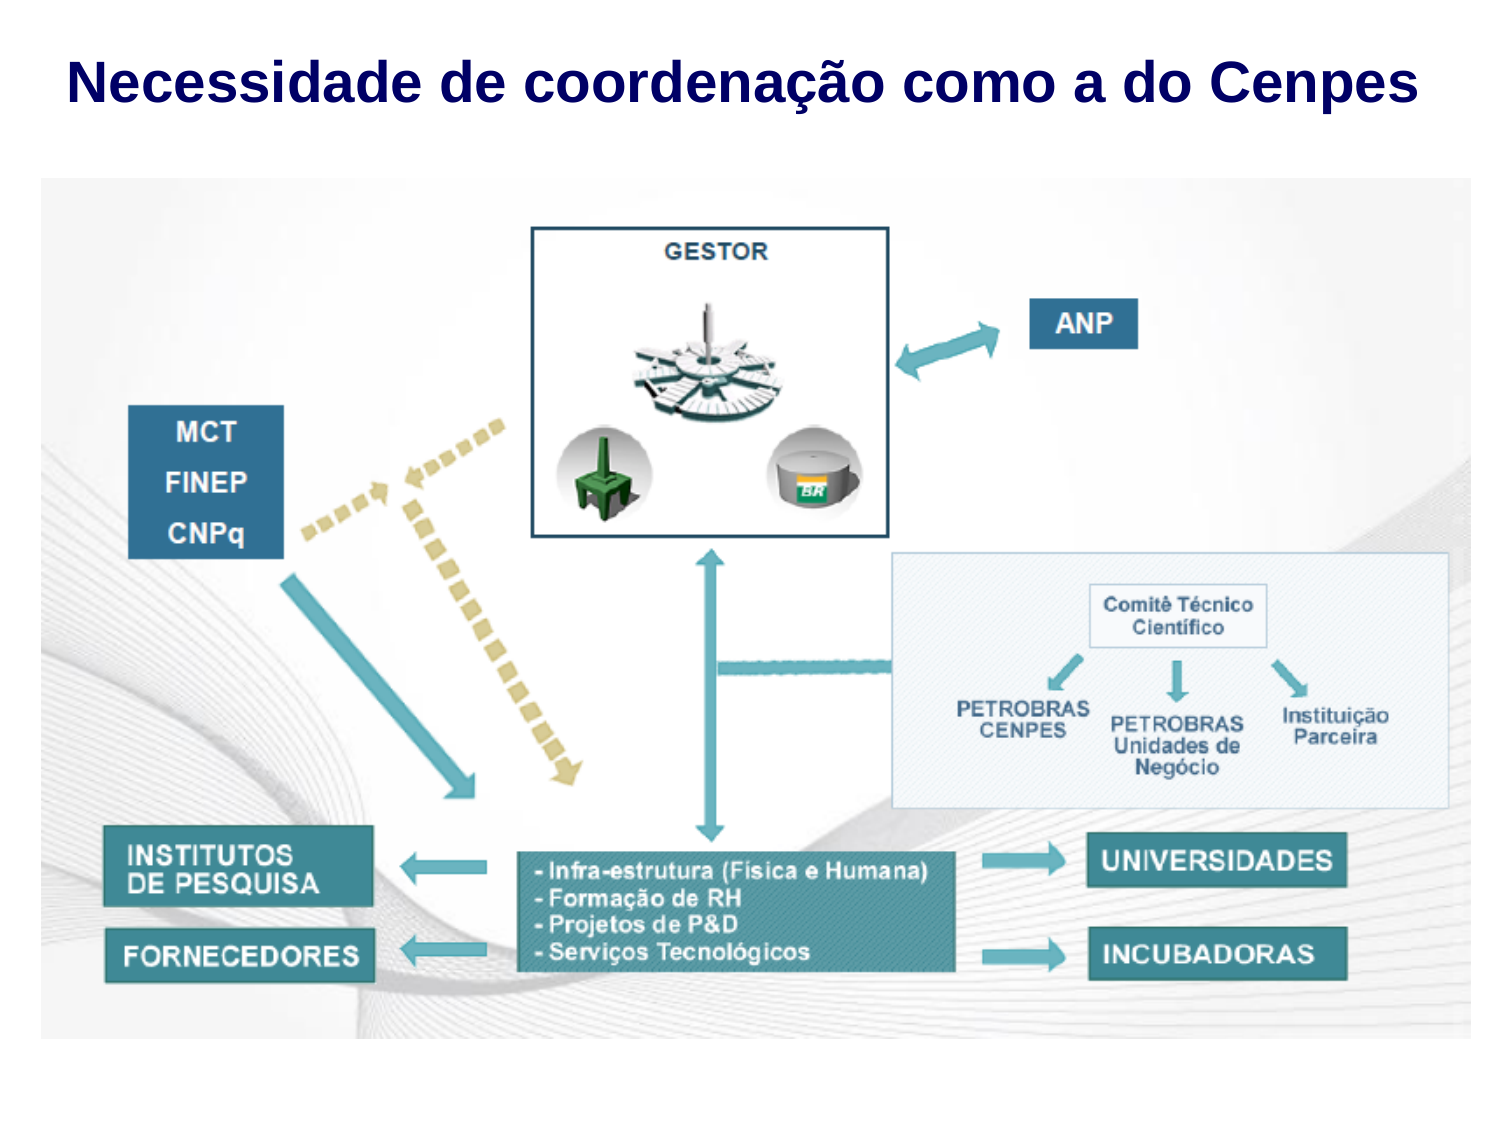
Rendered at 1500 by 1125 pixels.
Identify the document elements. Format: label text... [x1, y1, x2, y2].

text_box Necessidade de coordenação como a do Cenpes [17, 36, 1471, 122]
picture [40, 177, 1471, 1039]
